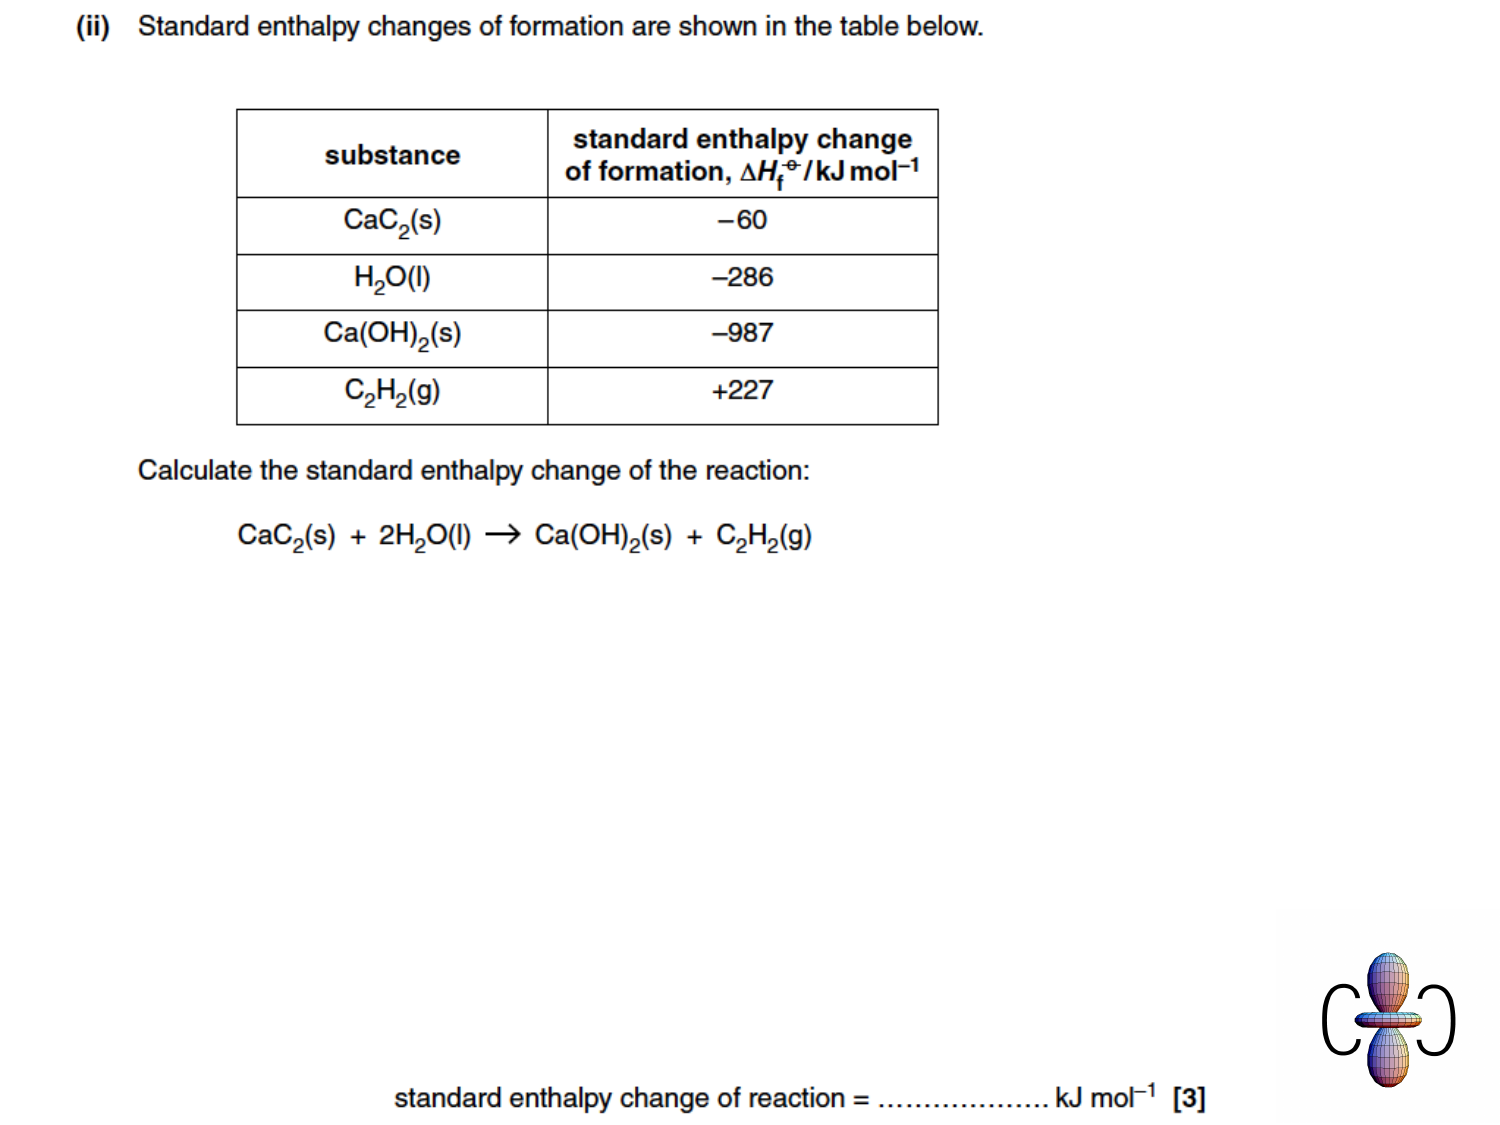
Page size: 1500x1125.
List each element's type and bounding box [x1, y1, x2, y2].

picture [53, 0, 1256, 1125]
picture [1276, 909, 1500, 1123]
